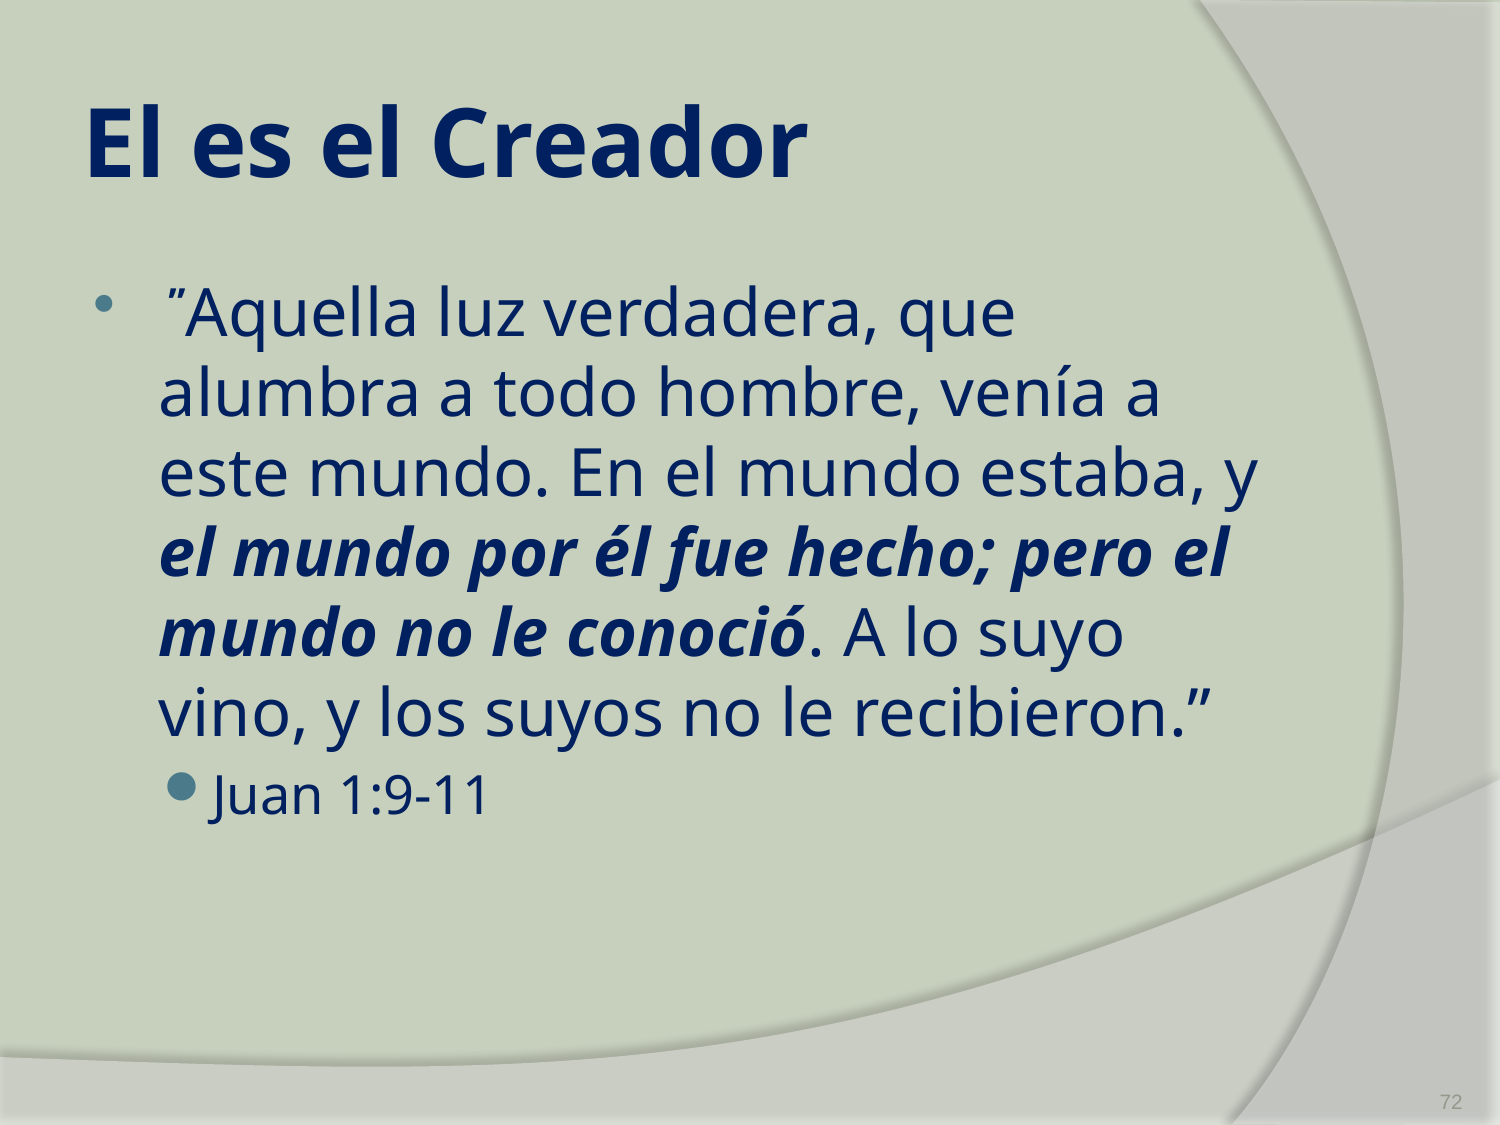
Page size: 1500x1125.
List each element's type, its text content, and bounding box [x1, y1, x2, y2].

list ”Aquella luz verdadera, que alumbra a todo hombre, venía a este mundo. En el mundo estaba, y el mundo por él fue hecho; pero el mundo no le conoció. A lo suyo vino, y los suyos no le recibieron.” Juan 1:9-11 [75, 262, 1300, 1005]
slide_number 72 [1337, 1053, 1463, 1114]
title El es el Creador [75, 45, 1300, 233]
